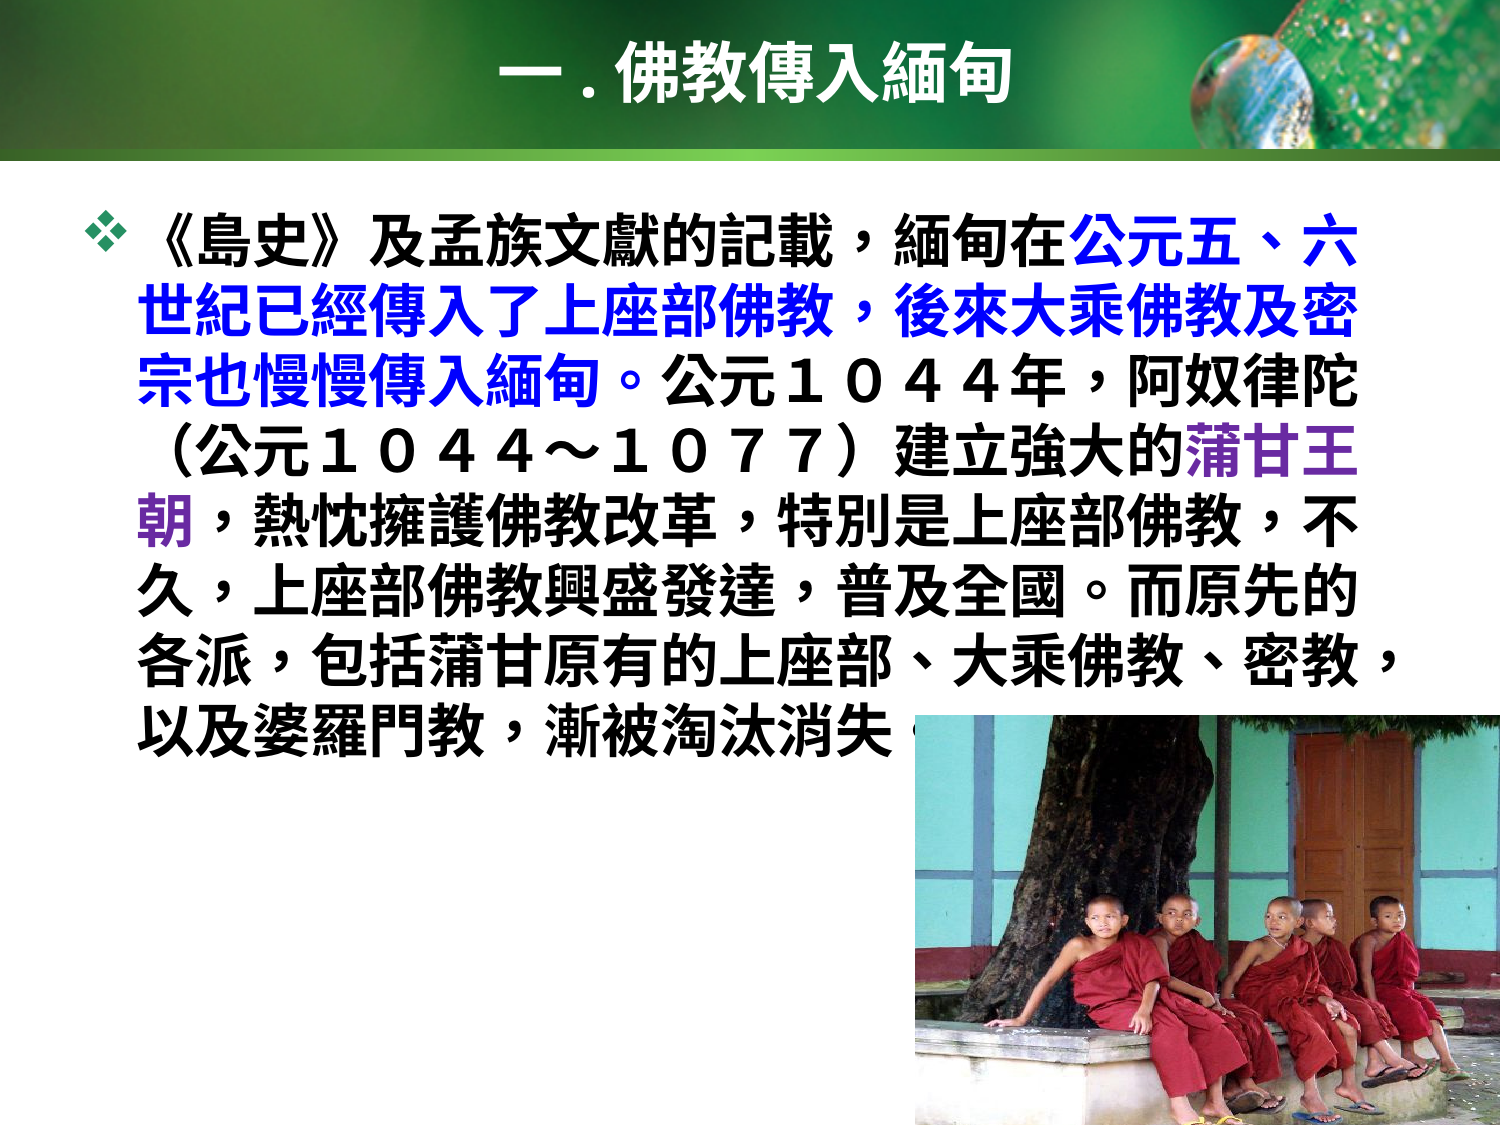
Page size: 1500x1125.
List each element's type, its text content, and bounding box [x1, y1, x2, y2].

picture [915, 715, 1500, 1125]
list 《島史》及孟族文獻的記載，緬甸在公元五、六世紀已經傳入了上座部佛教，後來大乘佛教及密宗也慢慢傳入緬甸。公元１０４４年，阿奴律陀（公元１０４４～１０７７）建立強大的蒲甘王朝，熱忱擁護佛教改革，特別是上座部佛教，不久，上座部佛教興盛發達，普及全國。而原先的各派，包括蒲甘原有的上座部、大乘佛教、密教，以及婆羅門教，漸被淘汰消失。 [64, 196, 1399, 758]
picture [0, 0, 1500, 149]
title 一.佛教傳入緬甸 [75, 24, 1438, 118]
